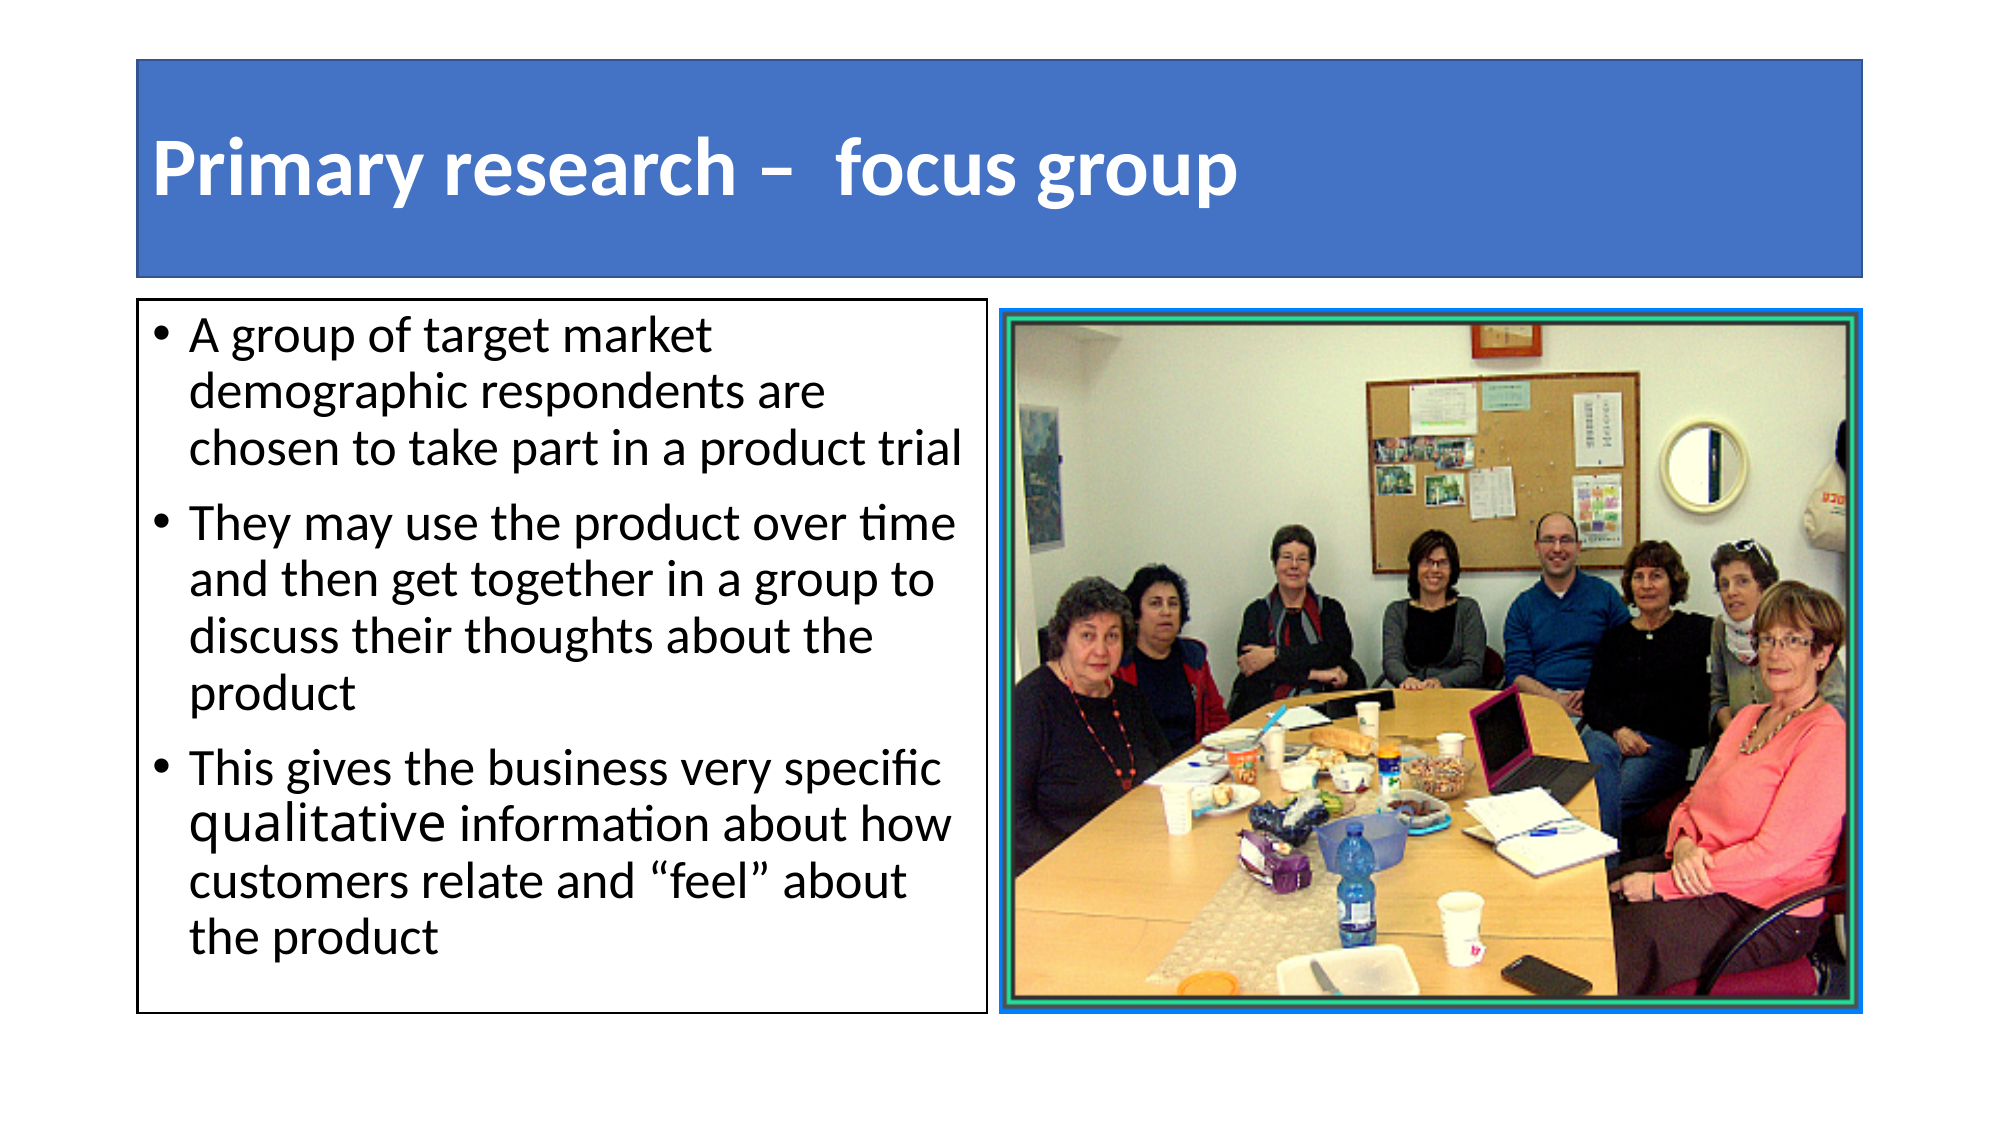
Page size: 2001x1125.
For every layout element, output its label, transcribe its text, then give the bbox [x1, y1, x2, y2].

picture [999, 308, 1863, 1014]
title Primary research – focus group [136, 59, 1863, 278]
list A group of target market demographic respondents are chosen to take part in a product trial They may use the product over time and then get together in a group to discuss their thoughts about the product This gives the business very specific qualitative information about how customers relate and “feel” about the product [136, 298, 988, 1014]
